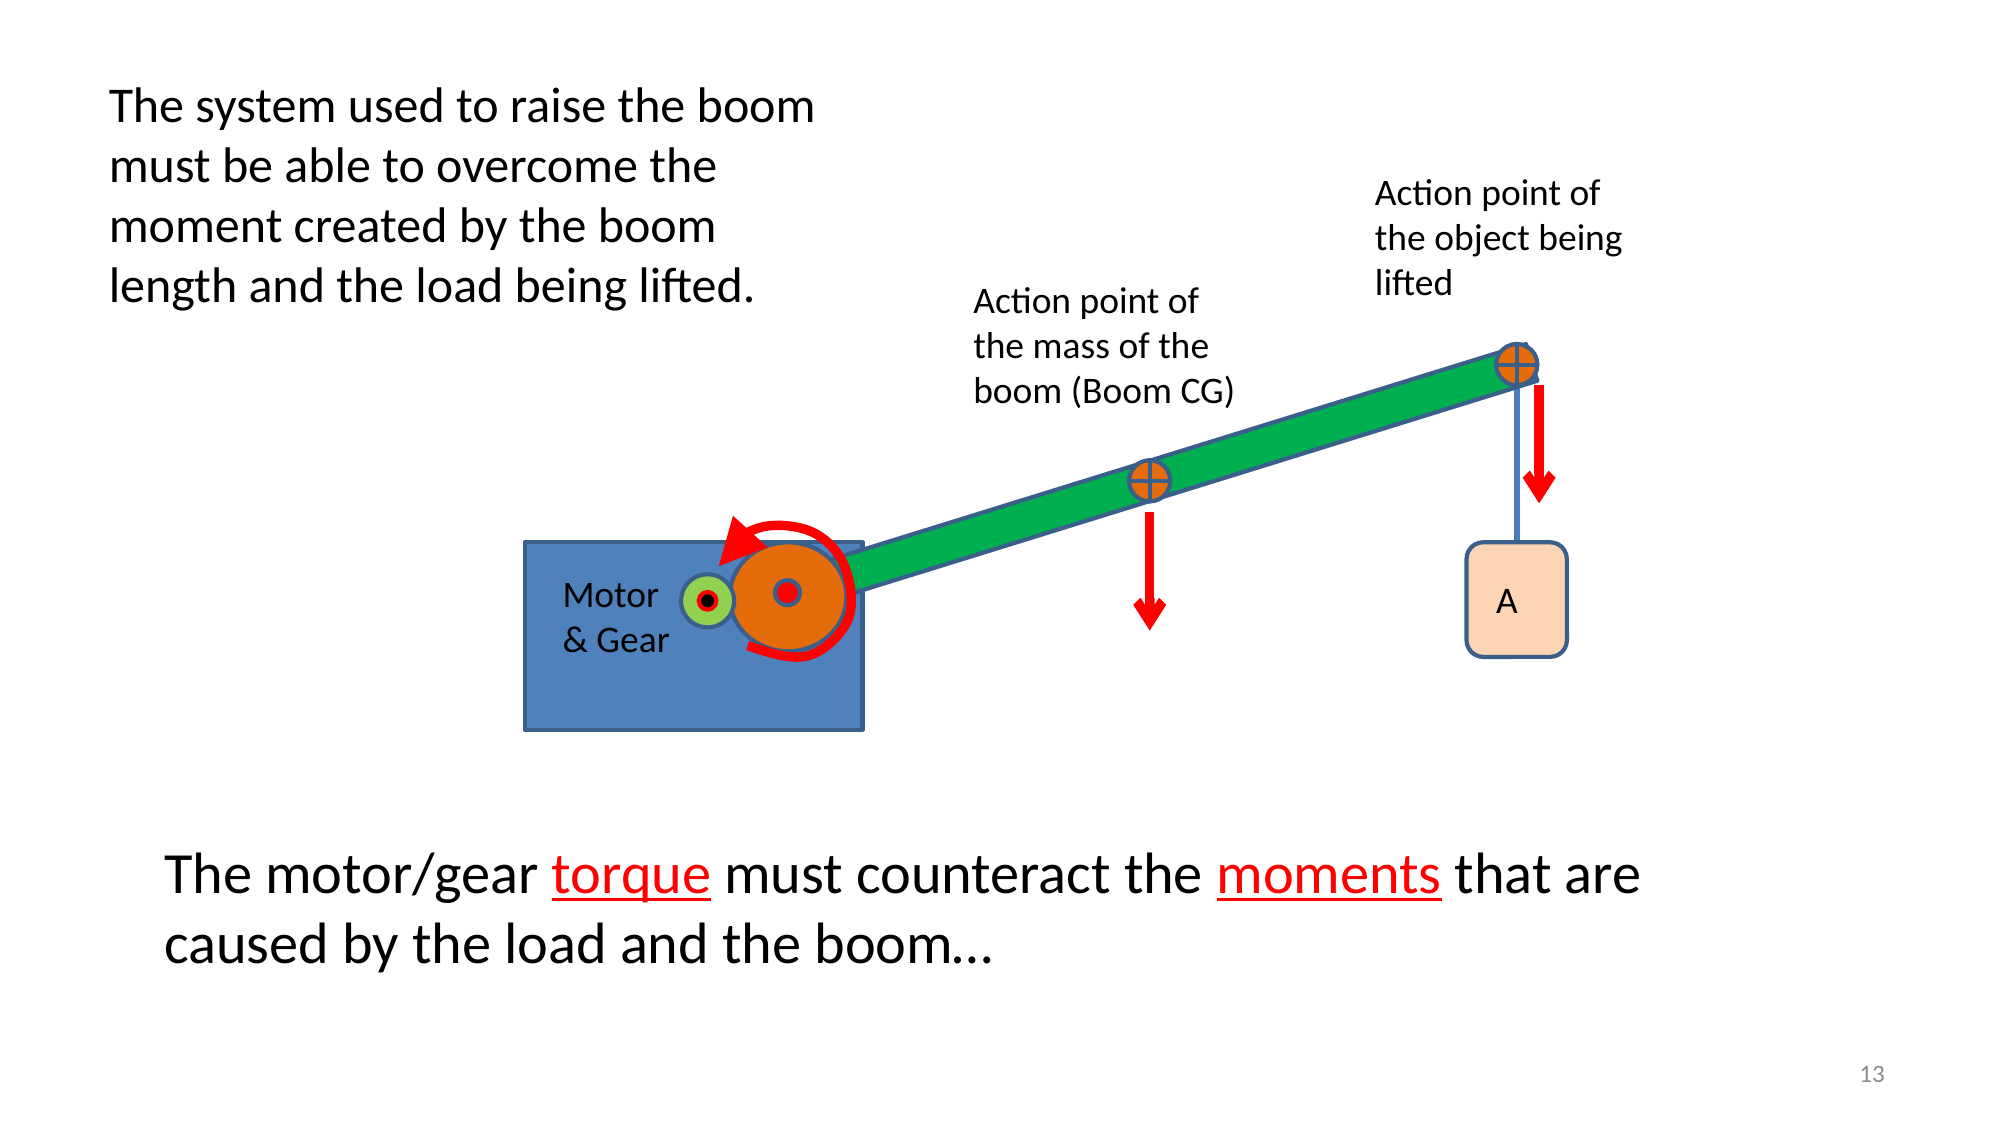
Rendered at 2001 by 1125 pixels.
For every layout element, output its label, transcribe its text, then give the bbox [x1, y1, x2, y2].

slide_number 13 [1433, 1042, 1900, 1103]
text_box The motor/gear torque must counteract the moments that are caused by the load and the boom… [149, 828, 1827, 983]
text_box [524, 160, 1674, 730]
text_box The system used to raise the boom must be able to overcome the moment created by the boom length and the load being lifted. [93, 64, 863, 320]
